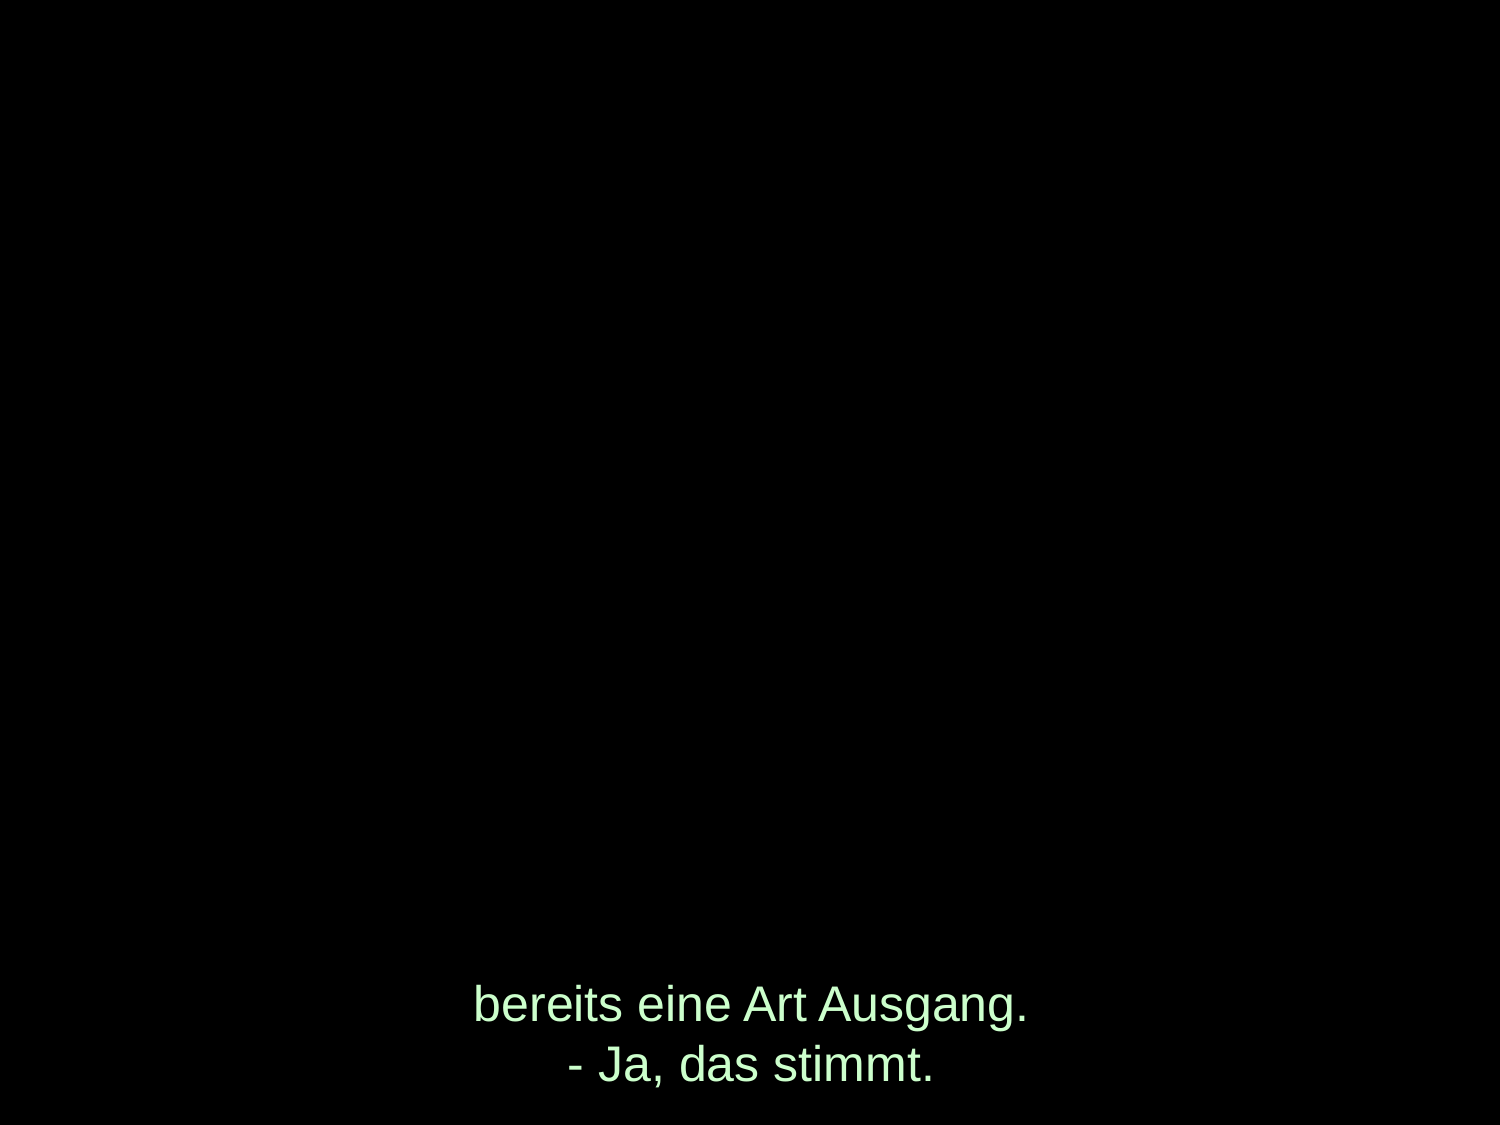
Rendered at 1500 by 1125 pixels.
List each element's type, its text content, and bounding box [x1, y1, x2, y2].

title bereits eine Art Ausgang. - Ja, das stimmt. [76, 937, 1427, 1125]
